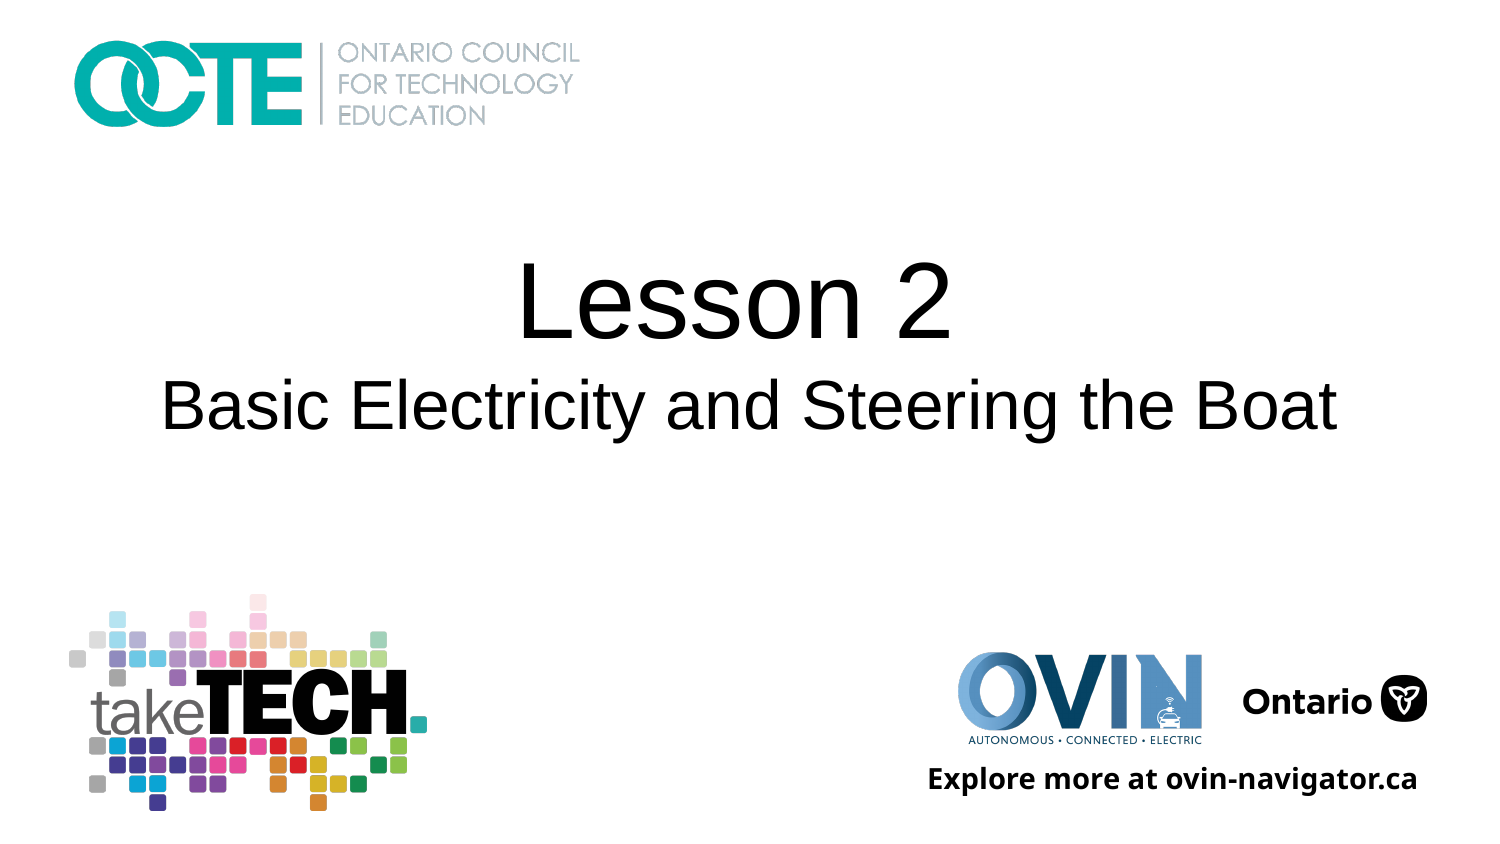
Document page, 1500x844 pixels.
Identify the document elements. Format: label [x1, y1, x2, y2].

text_box [50, 0, 1500, 811]
